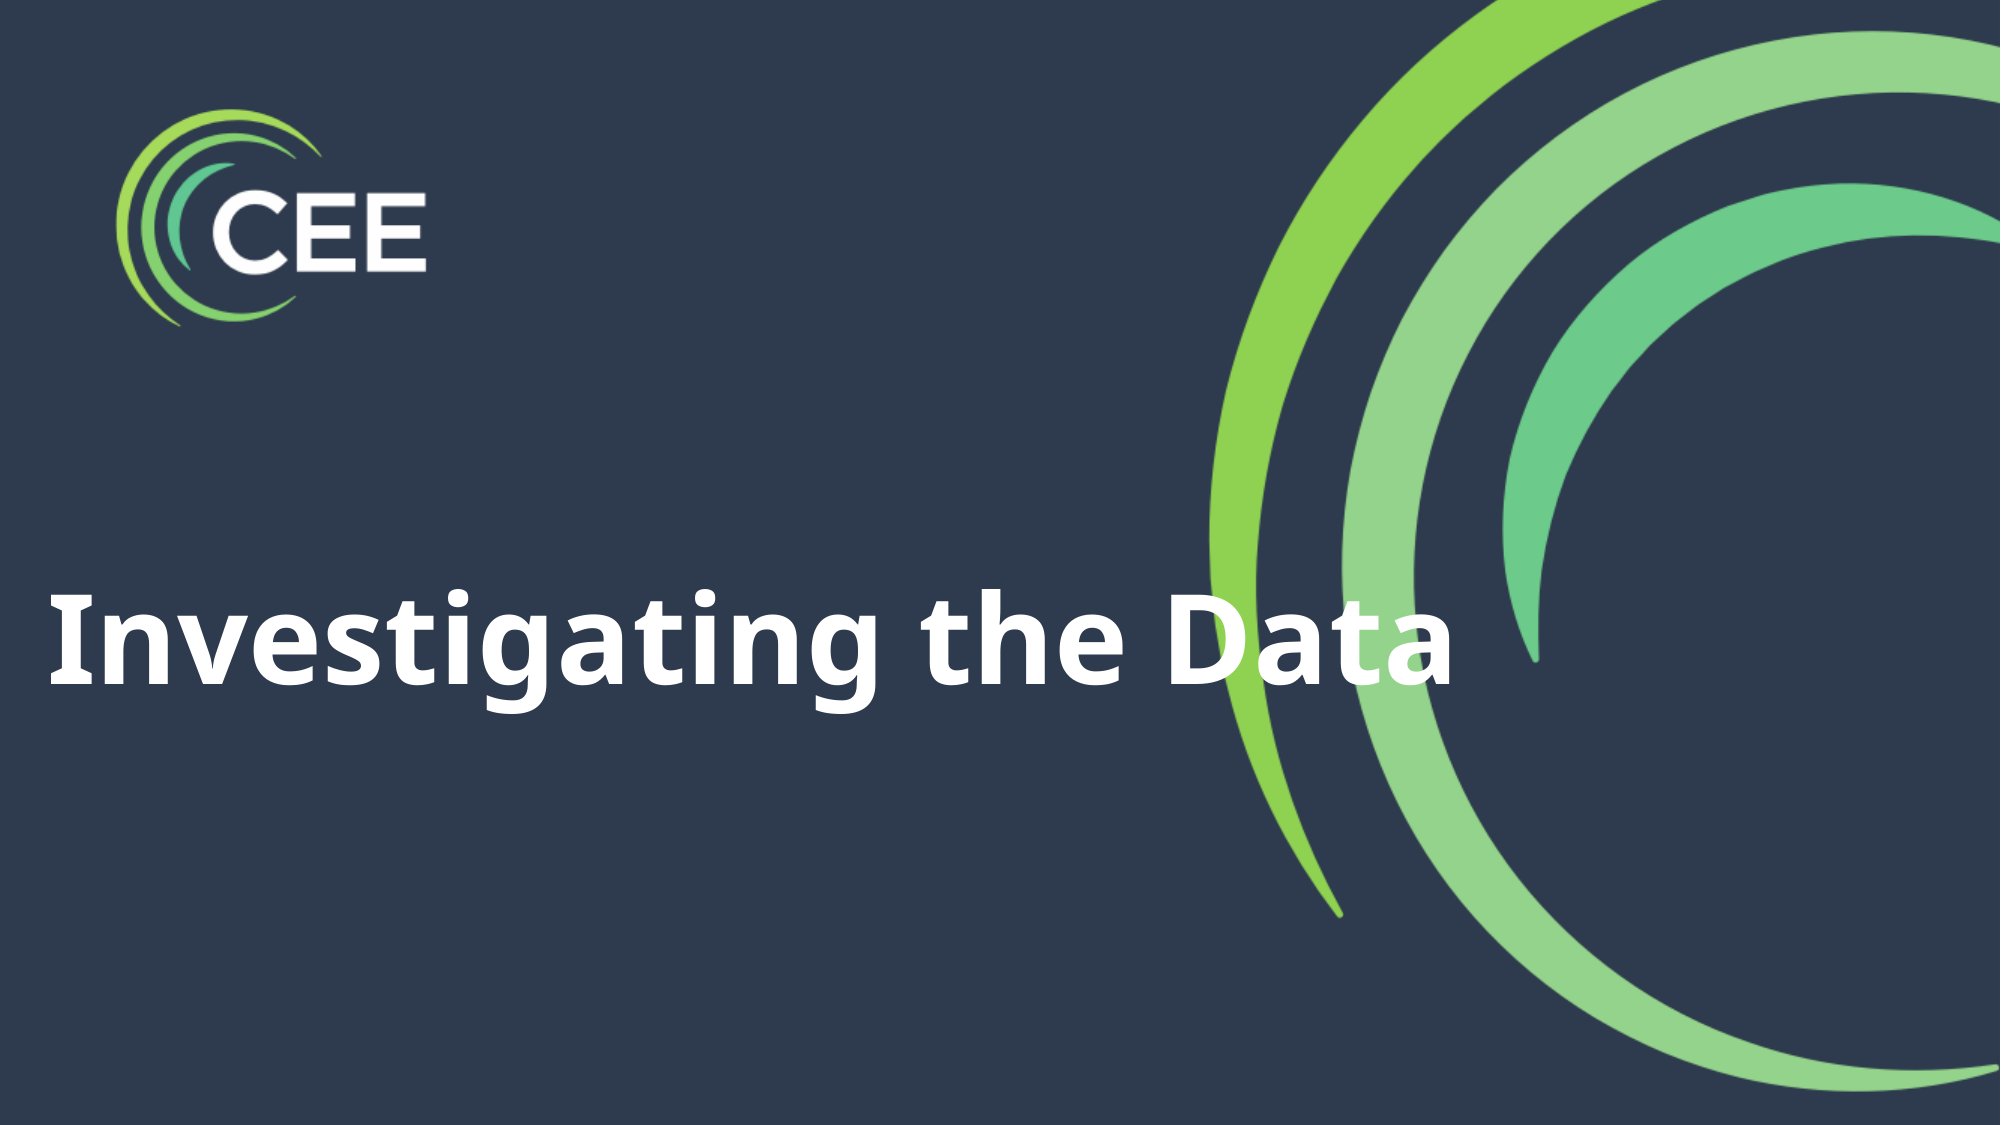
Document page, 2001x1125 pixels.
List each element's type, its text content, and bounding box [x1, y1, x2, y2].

list [132, 679, 1859, 831]
title Investigating the Data [39, 561, 1707, 726]
picture [0, 0, 2000, 1125]
